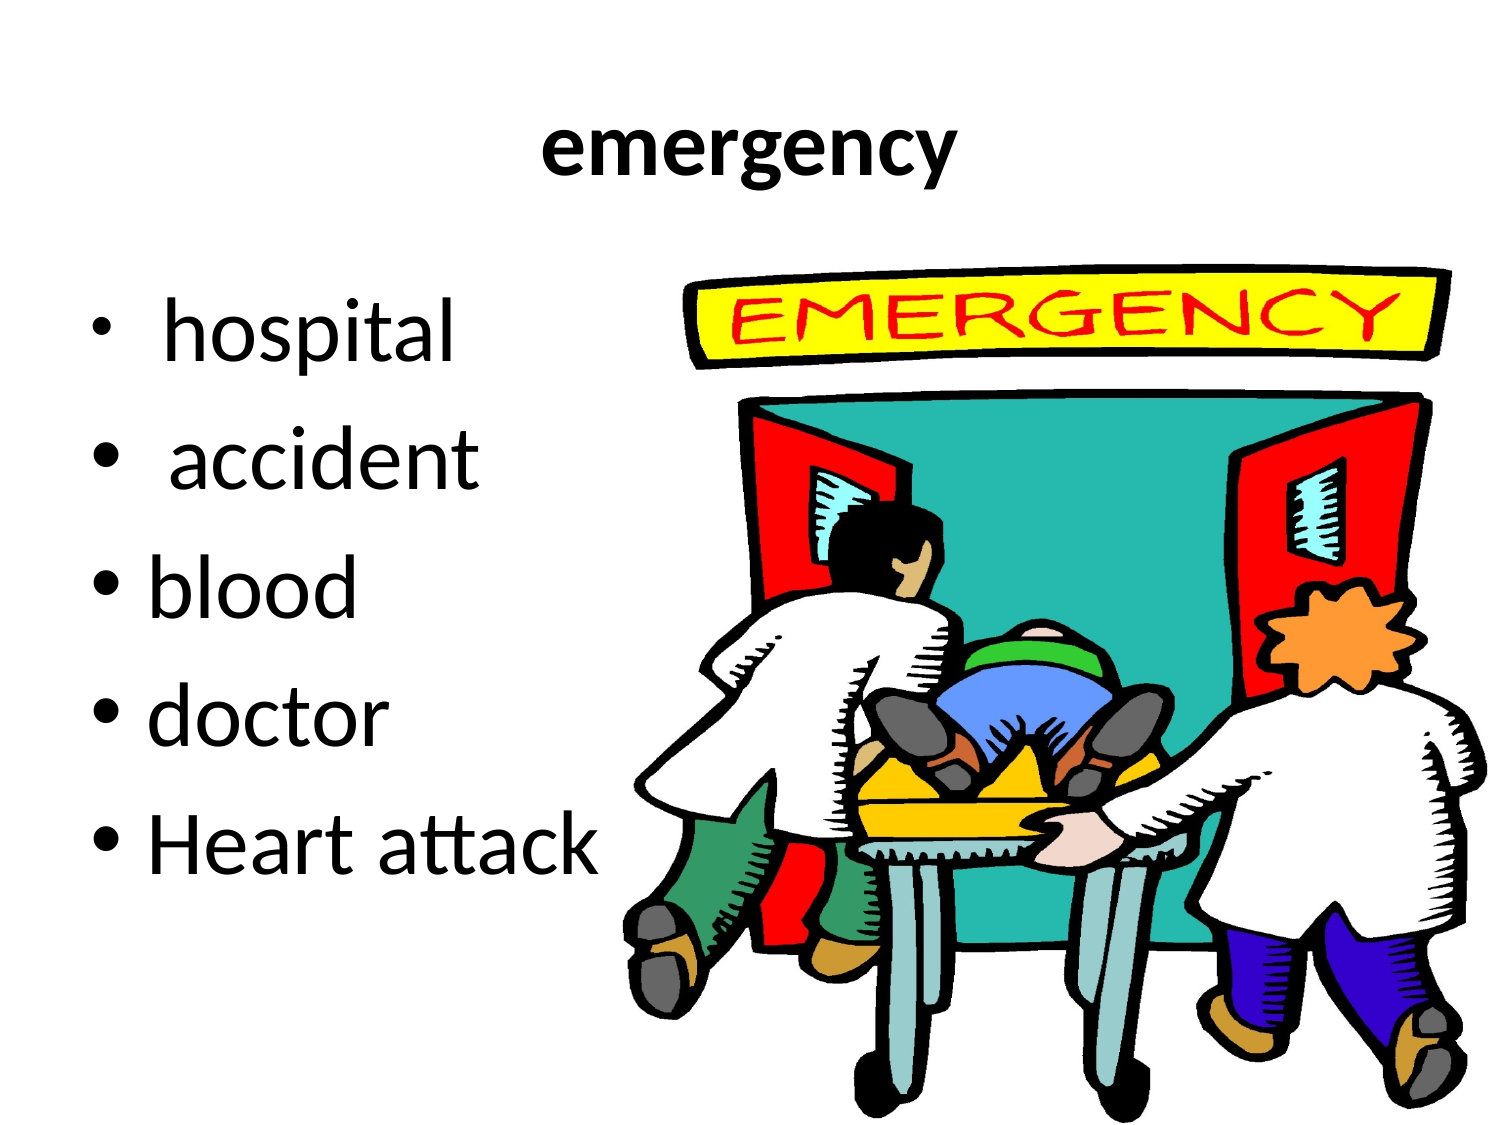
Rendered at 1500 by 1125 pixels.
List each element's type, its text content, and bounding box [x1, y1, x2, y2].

list hospital accident blood doctor Heart attack [75, 262, 612, 1005]
picture [614, 262, 1500, 1125]
title emergency [75, 45, 1425, 233]
